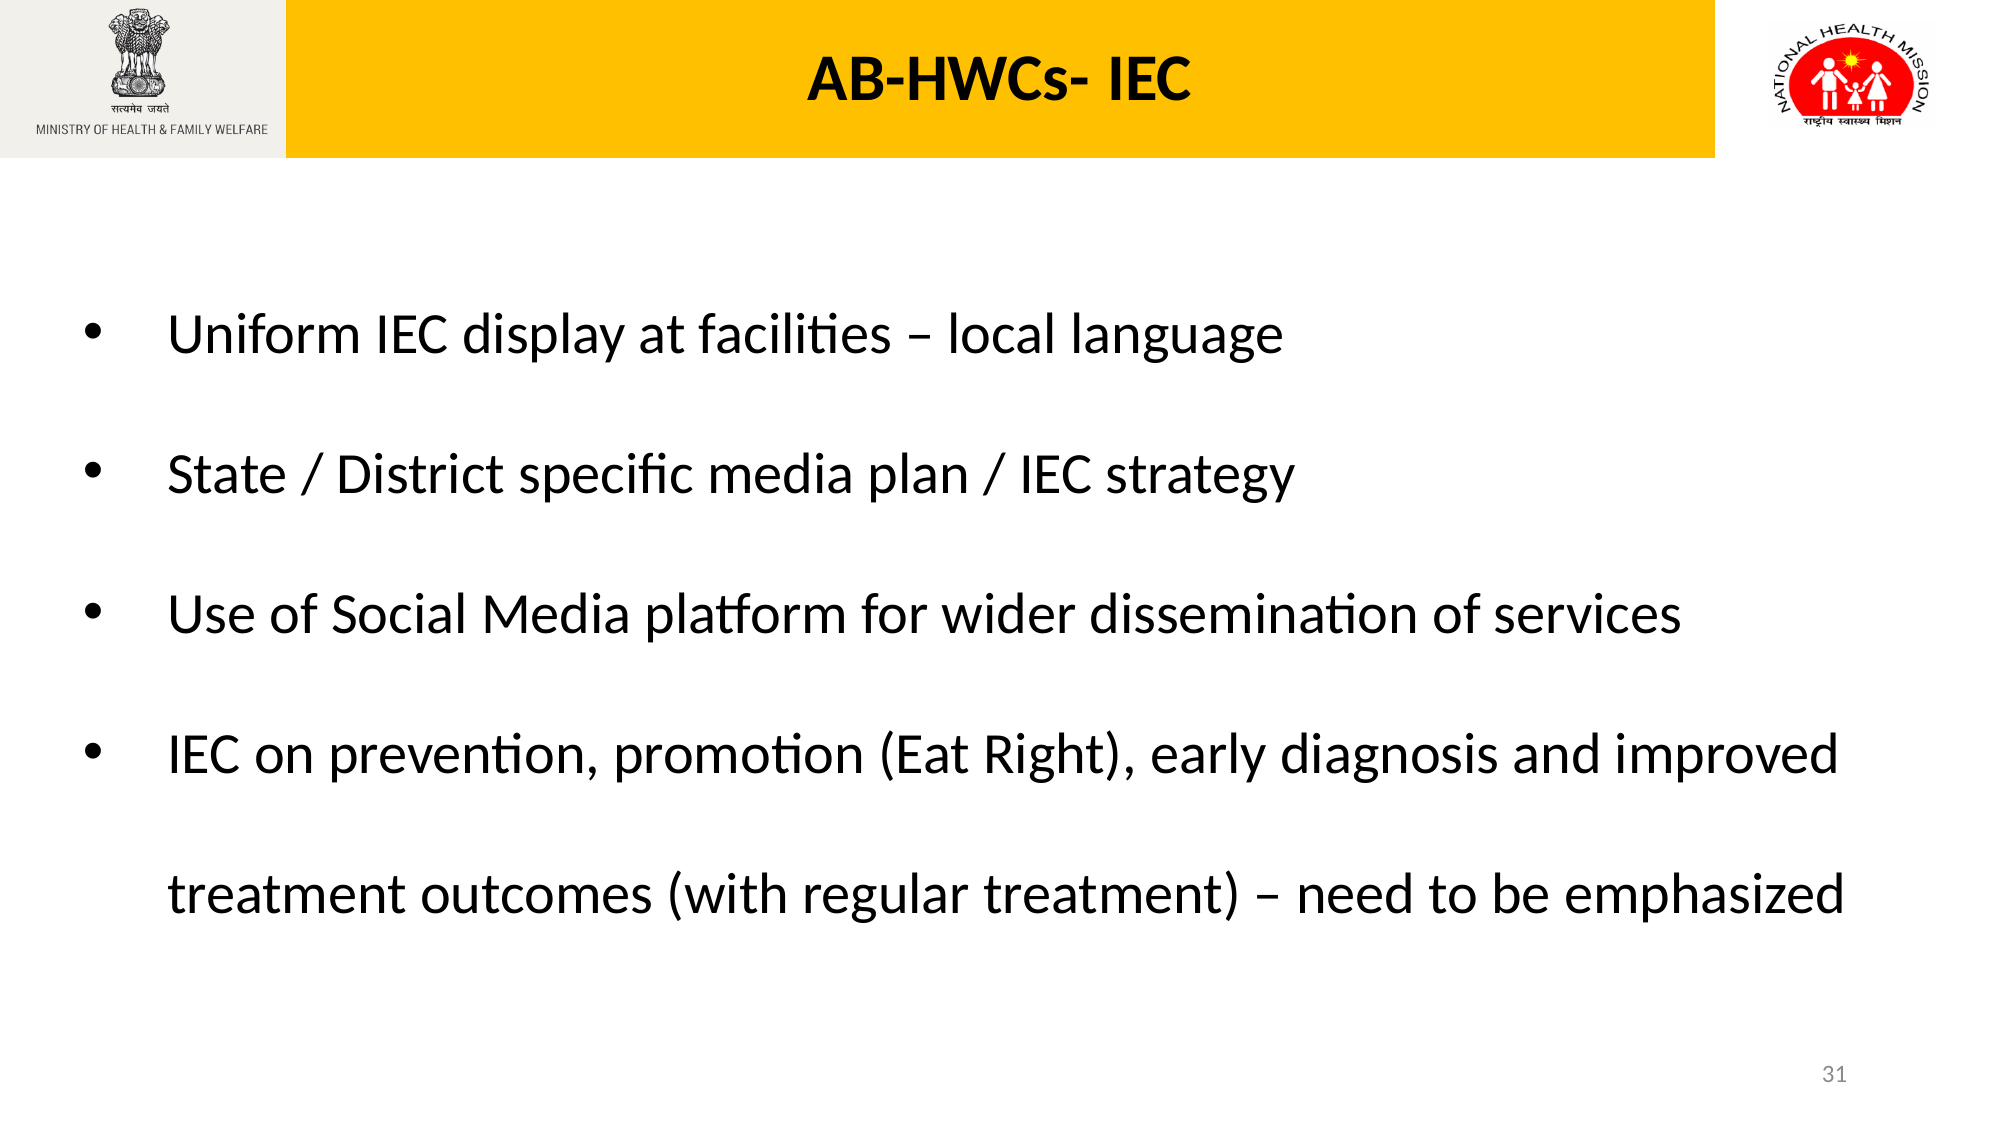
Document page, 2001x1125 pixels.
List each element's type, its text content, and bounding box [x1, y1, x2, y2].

text_box Uniform IEC display at facilities – local language State / District specific media plan / IEC strategy Use of Social Media platform for wider dissemination of services IEC on prevention, promotion (Eat Right), early diagnosis and improved treatment outcomes (with regular treatment) – need to be emphasized [67, 217, 1932, 1035]
slide_number 31 [1412, 1042, 1863, 1103]
picture [1714, 0, 2000, 158]
title AB-HWCs- IEC [286, 0, 1714, 158]
picture [0, 0, 286, 158]
